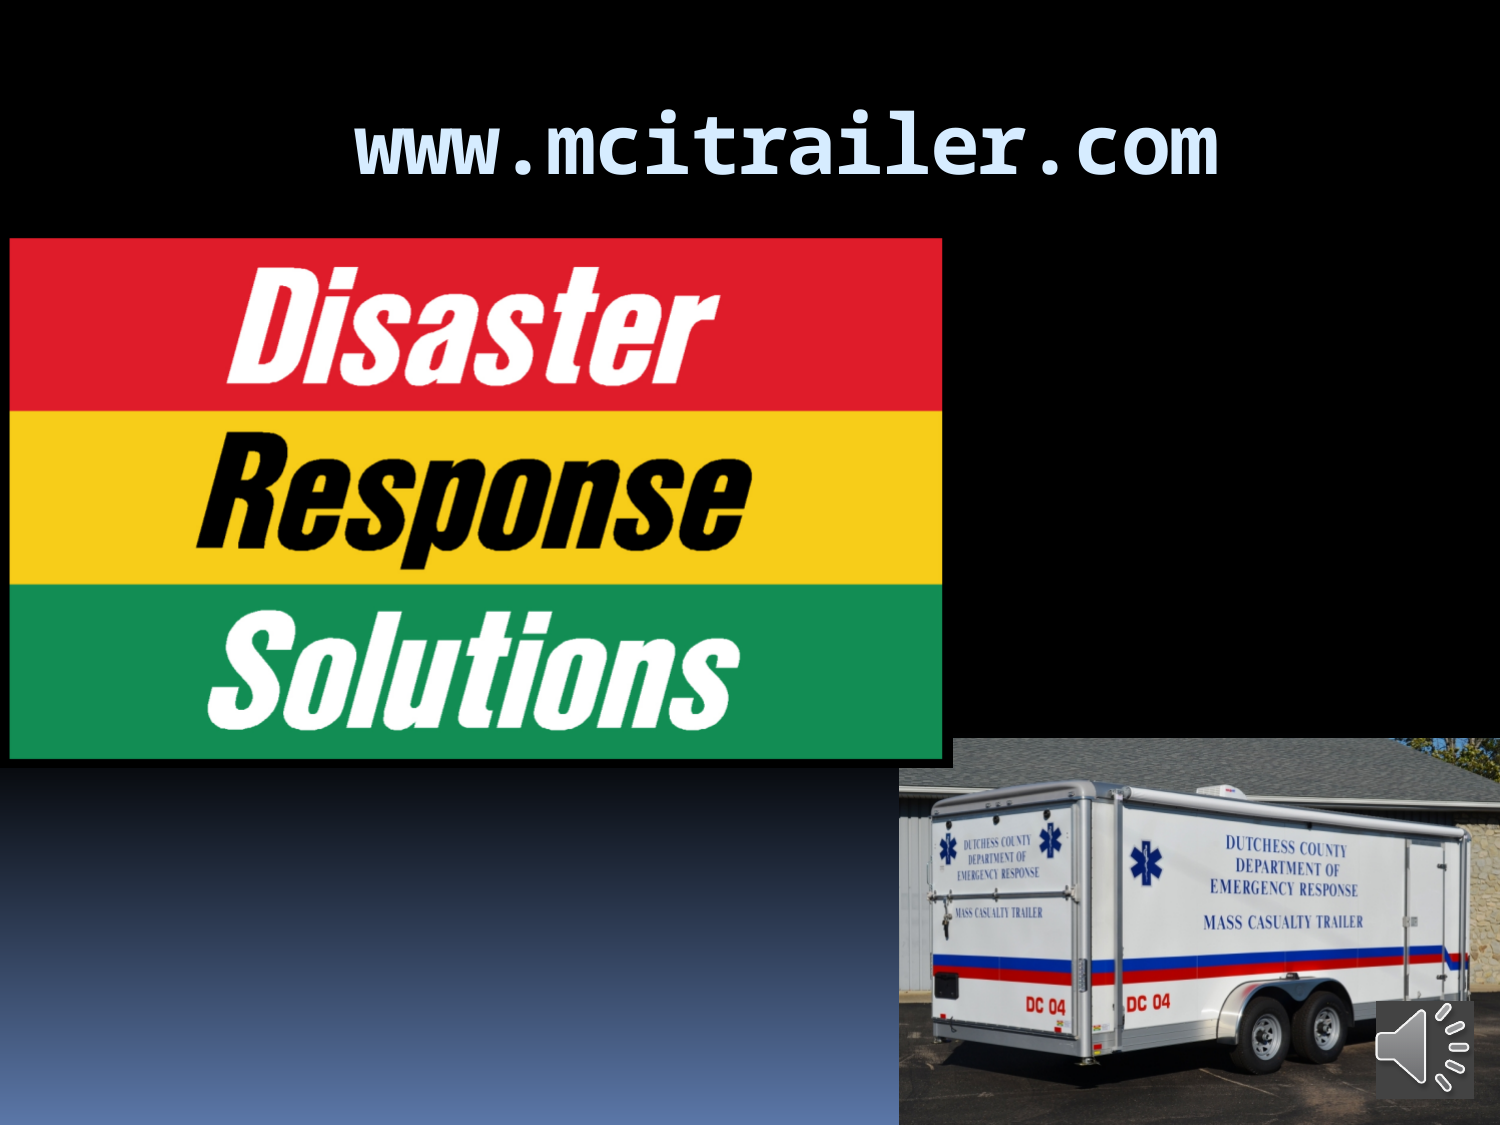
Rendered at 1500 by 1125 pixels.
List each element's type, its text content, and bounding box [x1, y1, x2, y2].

picture [0, 228, 953, 768]
title www.mcitrailer.com [150, 83, 1425, 234]
picture [1374, 999, 1476, 1101]
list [899, 737, 1500, 1125]
